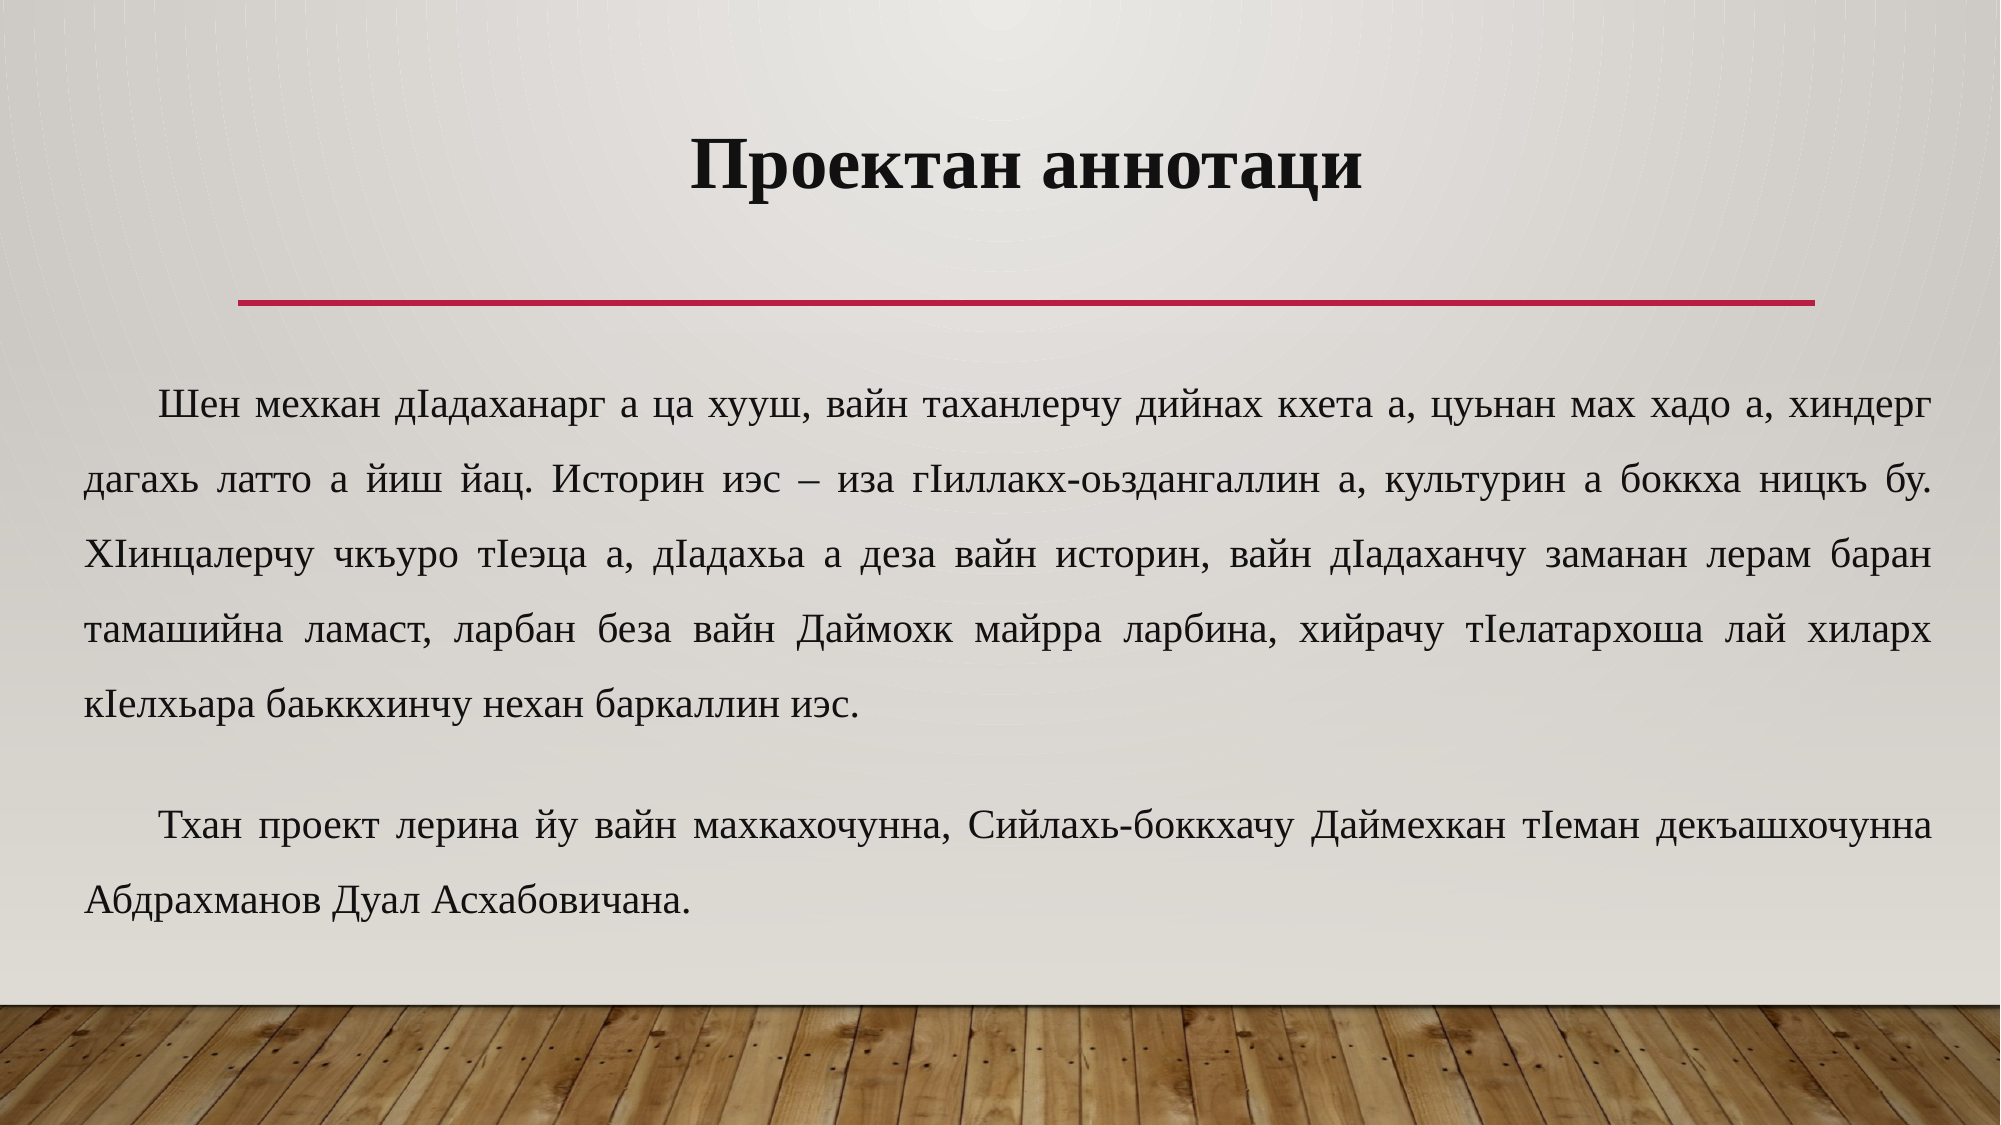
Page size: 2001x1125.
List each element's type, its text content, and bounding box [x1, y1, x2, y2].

text_box Проектан аннотаци Шен мехкан дӀадаханарг а ца хууш, вайн таханлерчу дийнах кхета а, цуьнан мах хадо а, хиндерг дагахь латто а йиш йац. Историн иэс – иза гӀиллакх-оьздангаллин а, культурин а боккха ницкъ бу. ХӀинцалерчу чкъуро тӀеэца а, дӀадахьа а деза вайн историн, вайн дӀадаханчу заманан лерам баран тамашийна ламаст, ларбан беза вайн Даймохк майрра ларбина, хийрачу тӀелатархоша лай хиларх кӀелхьара баьккхинчу нехан баркаллин иэс. Тхан проект лерина йу вайн махкахочунна, Сийлахь-боккхачу Даймехкан тӀеман декъашхочунна Абдрахманов Дуал Асхабовичана. [69, 100, 1948, 930]
picture [0, 1005, 2000, 1125]
